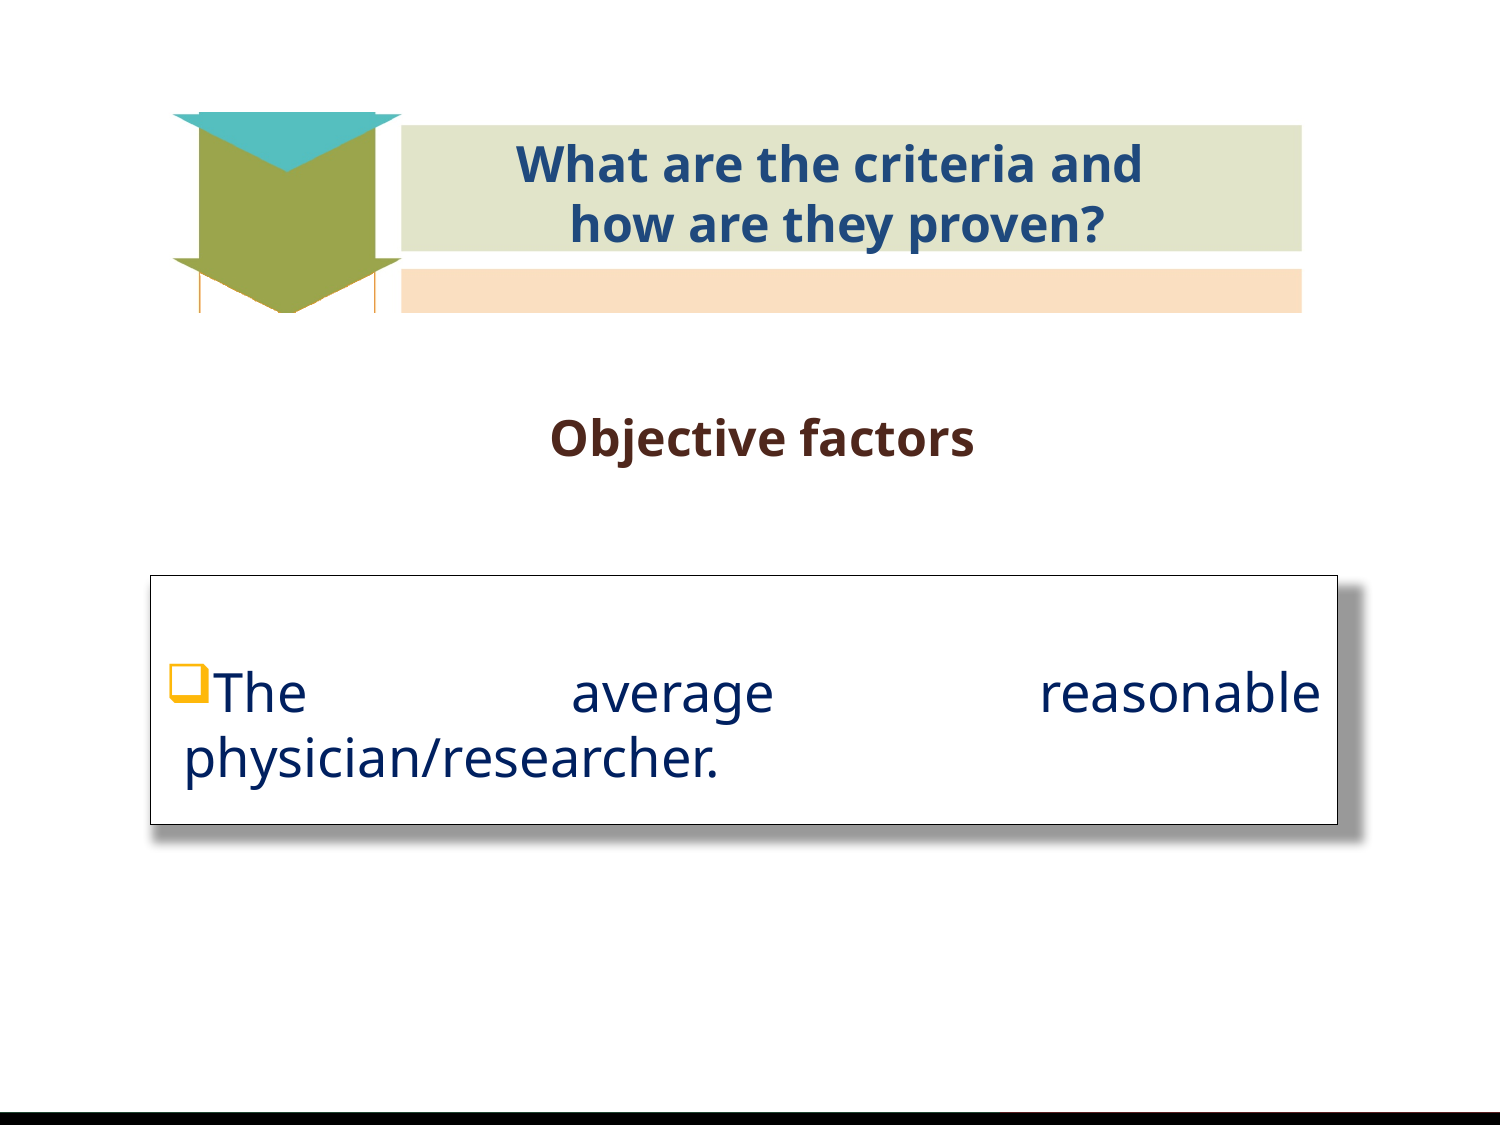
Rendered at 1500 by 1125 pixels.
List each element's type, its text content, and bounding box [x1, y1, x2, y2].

picture [24, 112, 1479, 313]
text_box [0, 1112, 1500, 1125]
text_box Objective factors [462, 399, 1063, 474]
list The average reasonable physician/researcher. [150, 575, 1338, 825]
